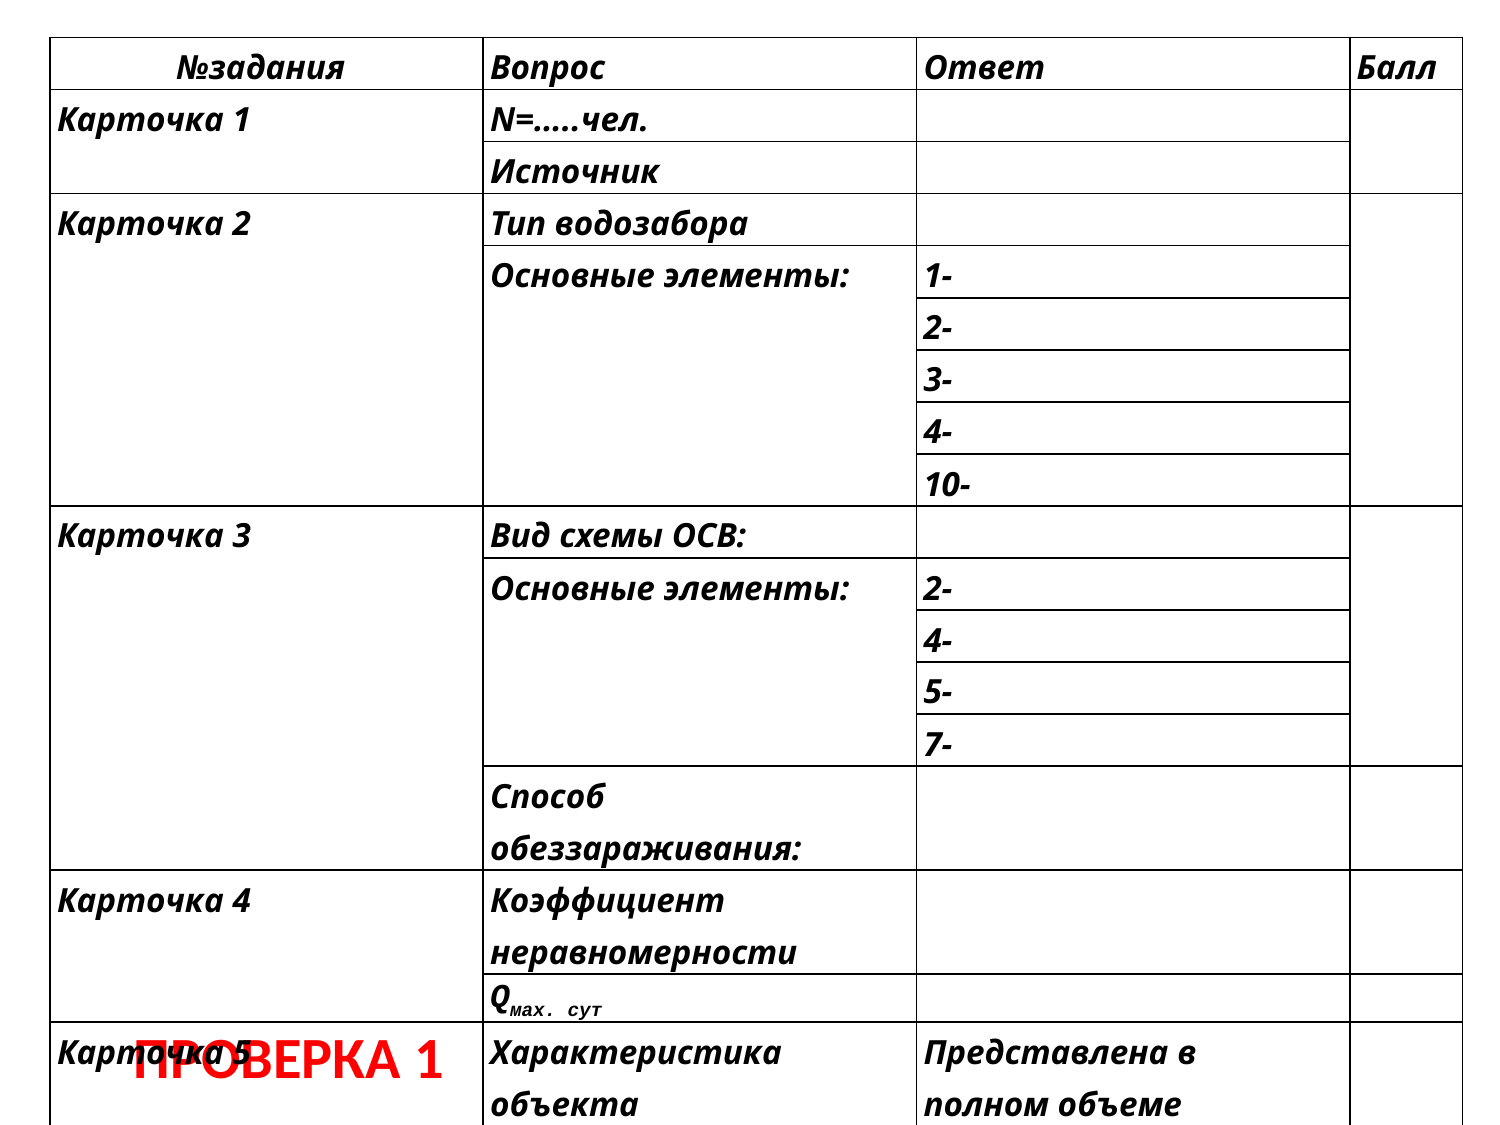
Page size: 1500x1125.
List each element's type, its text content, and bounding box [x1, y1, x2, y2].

table_cell 10- [917, 455, 1349, 505]
table_header №задания [51, 38, 482, 89]
table_cell N=…..чел. [484, 90, 916, 141]
table_cell Qмах. сут [484, 975, 916, 1021]
table_cell Представлена в полном объеме [917, 1023, 1349, 1125]
table_cell [1351, 507, 1462, 765]
table_cell 4- [917, 611, 1349, 661]
table_cell Карточка 5 [51, 1023, 482, 1125]
table_cell [917, 142, 1349, 193]
table_cell 7- [917, 715, 1349, 765]
table_cell [917, 90, 1349, 141]
table_cell 1- [917, 246, 1349, 297]
table_cell [917, 767, 1349, 869]
table_cell 3- [917, 351, 1349, 401]
table_cell Карточка 2 [51, 194, 482, 505]
table_header Вопрос [484, 38, 916, 89]
table_cell [917, 871, 1349, 973]
table_cell Карточка 1 [51, 90, 482, 193]
table_cell 2- [917, 299, 1349, 349]
table_cell 5- [917, 663, 1349, 713]
table_cell Тип водозабора [484, 194, 916, 245]
table_cell Вид схемы ОСВ: [484, 507, 916, 557]
table_cell [1351, 194, 1462, 505]
table_cell [1351, 1023, 1462, 1125]
table_header Ответ [917, 38, 1349, 89]
table_cell Источник [484, 142, 916, 193]
table_cell Карточка 4 [51, 871, 482, 1021]
table_cell [1351, 871, 1462, 973]
table_cell [917, 194, 1349, 245]
table_cell Основные элементы: [484, 246, 916, 505]
table_header Балл [1351, 38, 1462, 89]
table_cell Характеристика объекта [484, 1023, 916, 1125]
table_cell Основные элементы: [484, 559, 916, 765]
table_cell [917, 507, 1349, 557]
table_cell Карточка 3 [51, 507, 482, 869]
table_cell [917, 975, 1349, 1021]
table_cell Способ обеззараживания: [484, 767, 916, 869]
table_cell [1351, 90, 1462, 193]
table_cell [1351, 767, 1462, 869]
table_cell 2- [917, 559, 1349, 609]
table_cell 4- [917, 403, 1349, 453]
table_cell Коэффициент неравномерности [484, 871, 916, 973]
table_cell [1351, 975, 1462, 1021]
